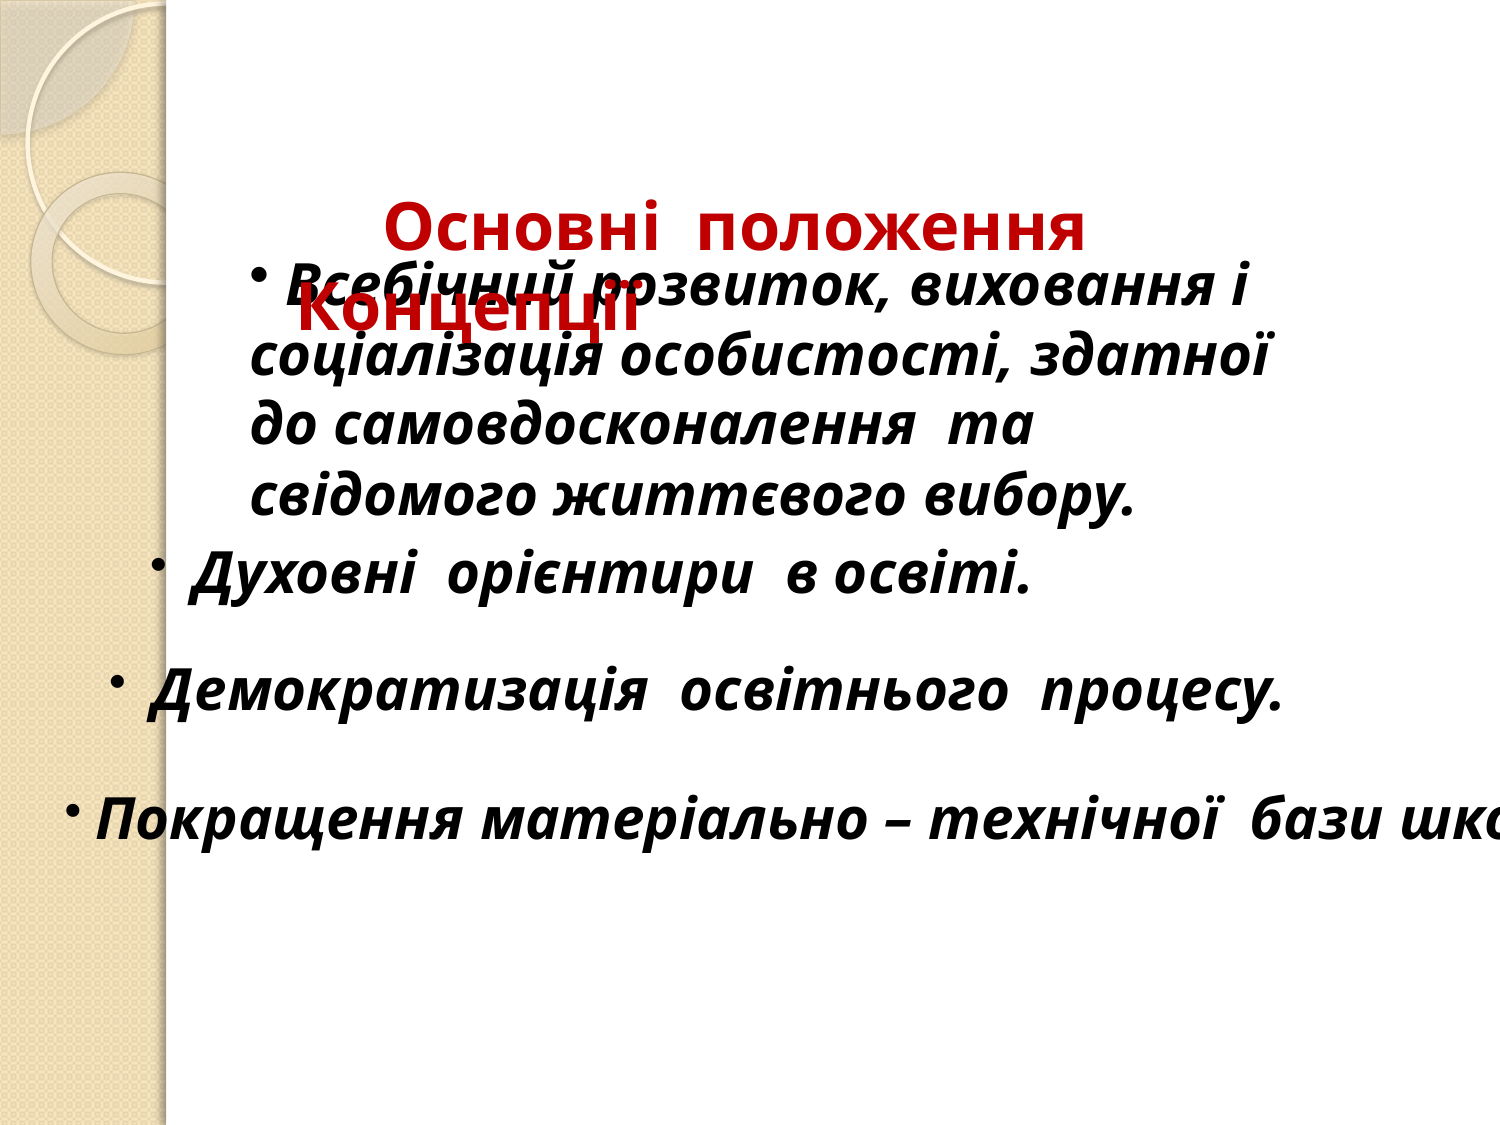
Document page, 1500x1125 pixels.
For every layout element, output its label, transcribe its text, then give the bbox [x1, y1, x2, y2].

text_box Всебічний розвиток, виховання і соціалізація особистості, здатної до самовдосконалення та свідомого життєвого вибору. [234, 239, 1341, 579]
text_box Покращення матеріально – технічної бази школи. [49, 773, 1500, 859]
text_box Основні положення Концепції [281, 176, 1231, 352]
text_box Духовні орієнтири в освіті. [135, 527, 1050, 613]
text_box Демократизація освітнього процесу. [94, 644, 1302, 730]
